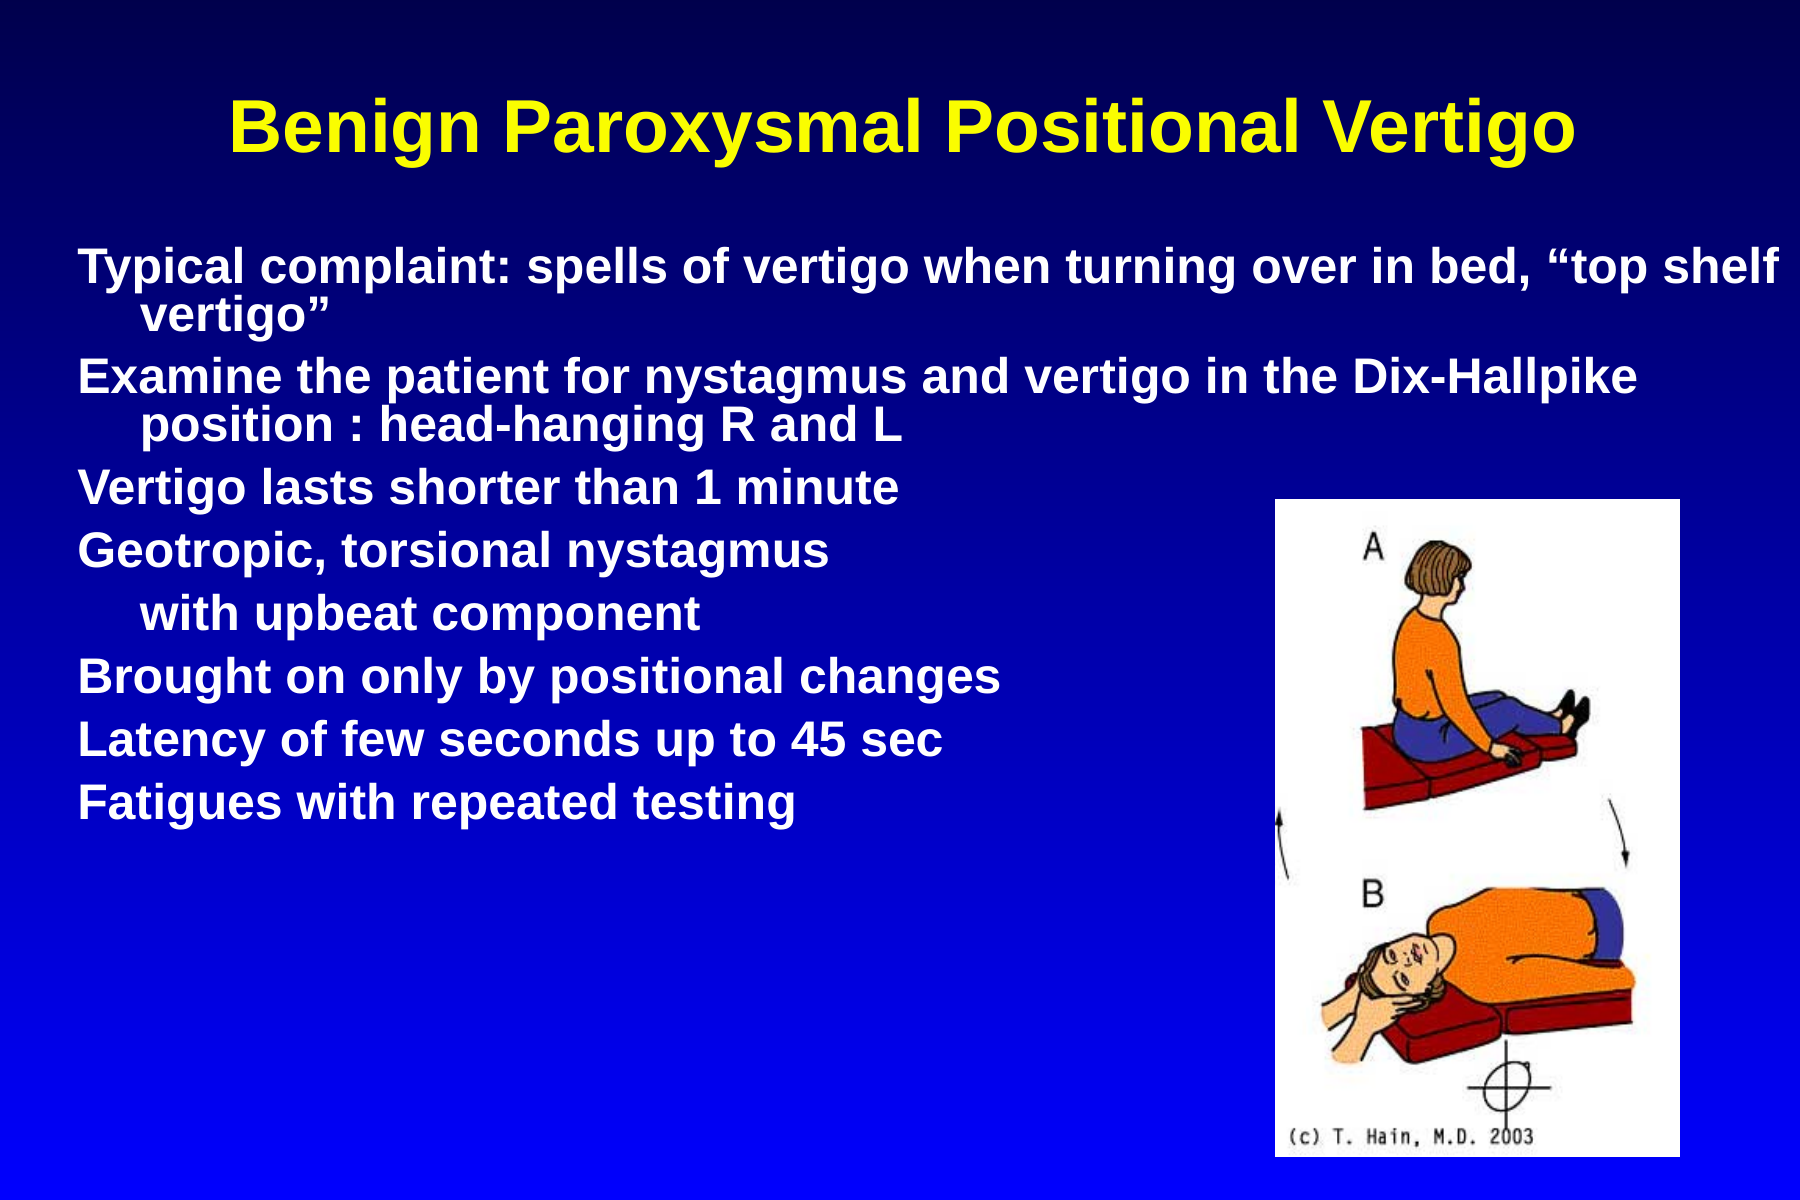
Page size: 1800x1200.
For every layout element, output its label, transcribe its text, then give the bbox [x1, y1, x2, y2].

list Typical complaint: spells of vertigo when turning over in bed, “top shelf vertigo” Examine the patient for nystagmus and vertigo in the Dix-Hallpike position : head-hanging R and L Vertigo lasts shorter than 1 minute Geotropic, torsional nystagmus with upbeat component Brought on only by positional changes Latency of few seconds up to 45 sec Fatigues with repeated testing [62, 237, 1800, 763]
title Benign Paroxysmal Positional Vertigo [7, 87, 1800, 171]
picture [1274, 499, 1680, 1157]
